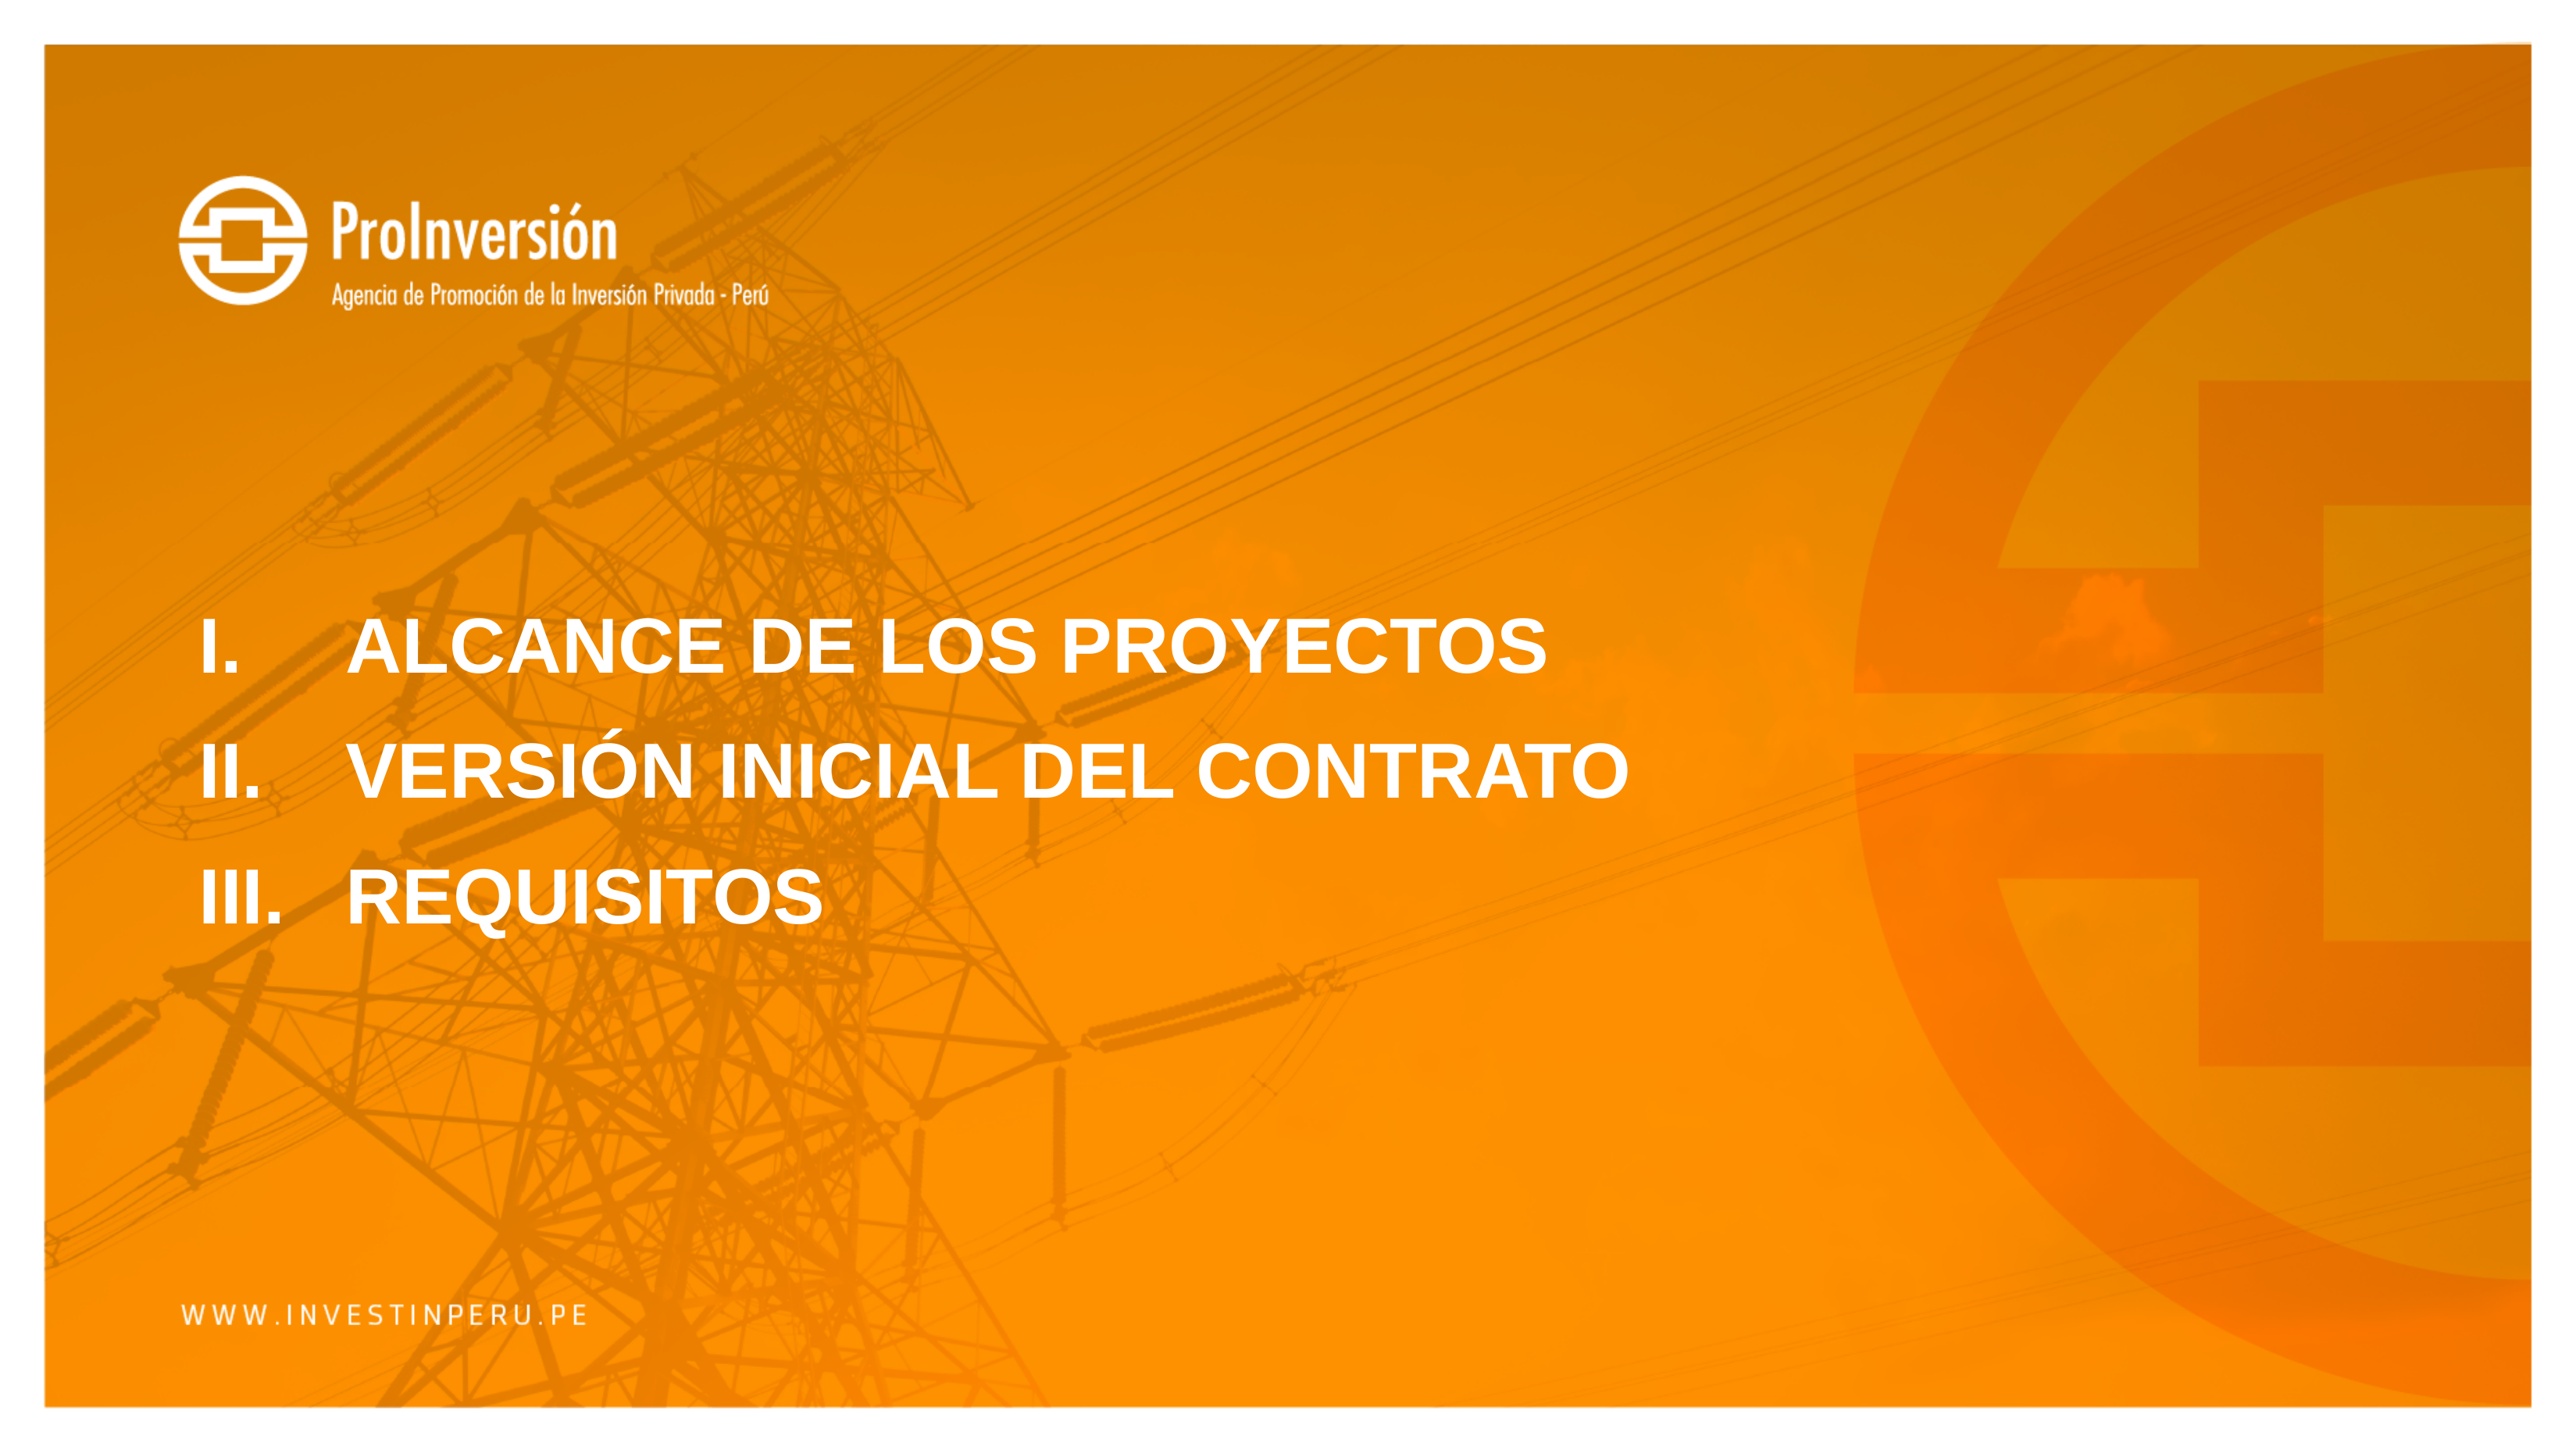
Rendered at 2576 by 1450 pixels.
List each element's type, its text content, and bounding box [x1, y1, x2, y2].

text_box ALCANCE DE LOS PROYECTOS VERSIÓN INICIAL DEL CONTRATO REQUISITOS [197, 562, 2207, 940]
picture [0, 0, 2576, 1450]
